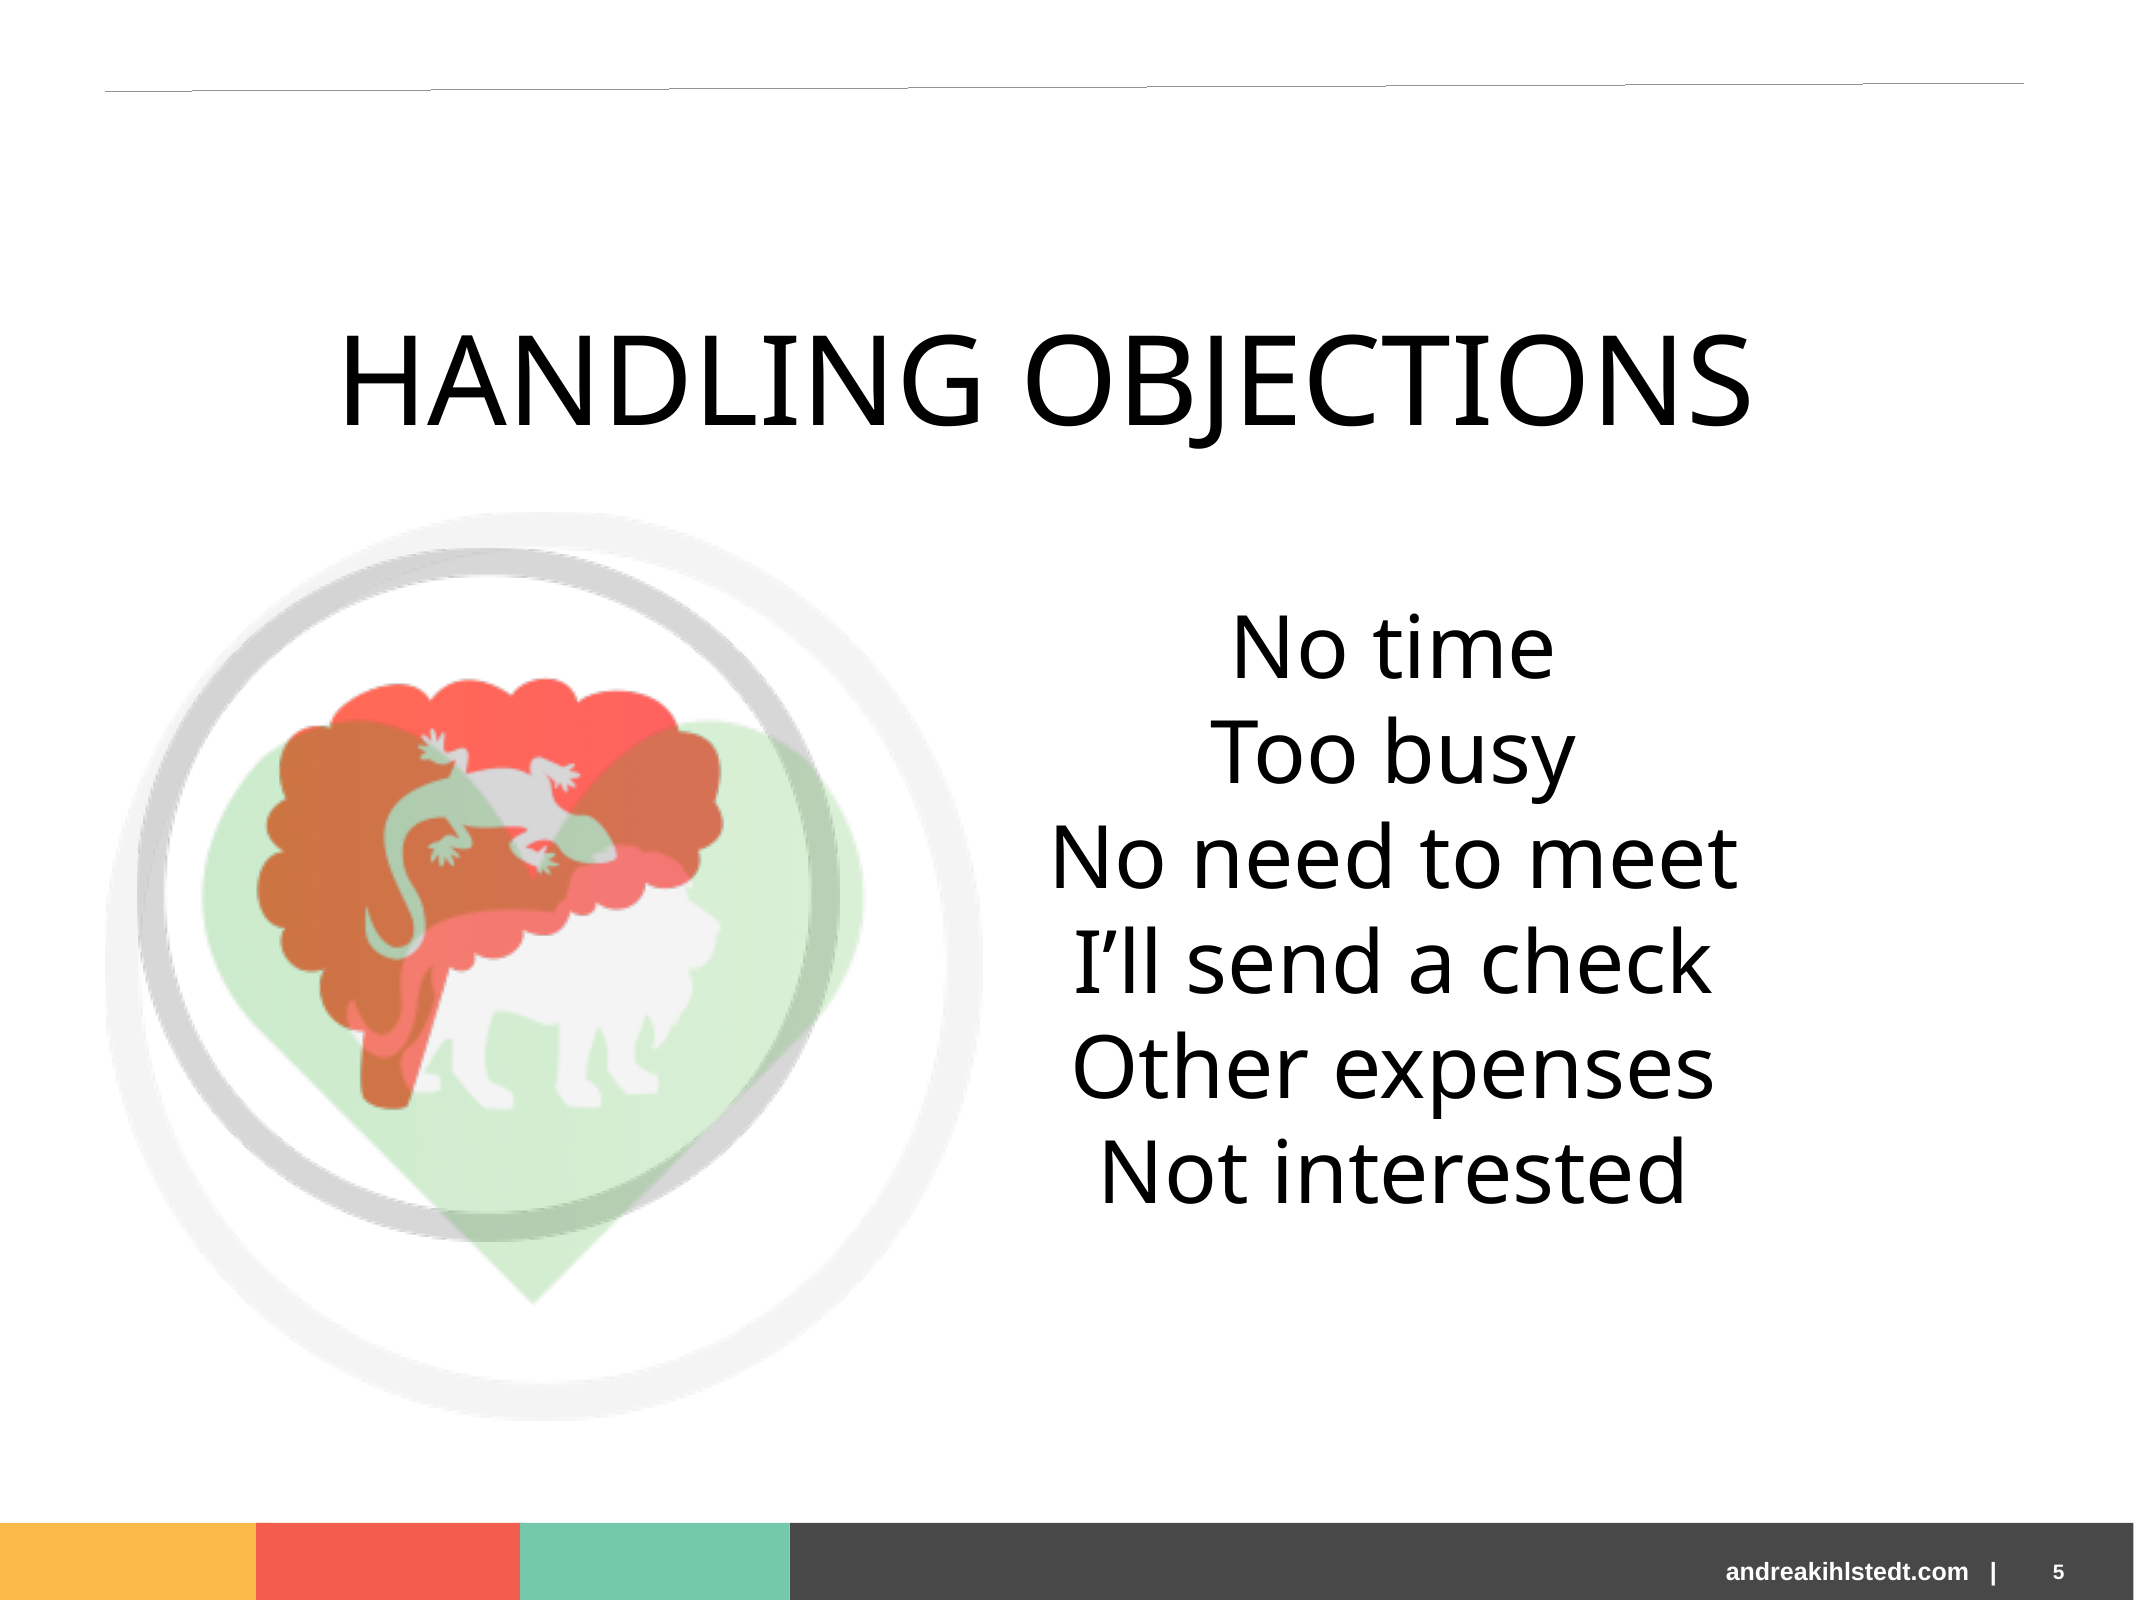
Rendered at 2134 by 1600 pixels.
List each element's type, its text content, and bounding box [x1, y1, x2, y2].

text_box HANDLING OBJECTIONS [328, 299, 1763, 451]
picture [105, 511, 983, 1421]
text_box No time Too busy No need to meet I’ll send a check Other expenses Not interested [1041, 591, 1746, 1221]
